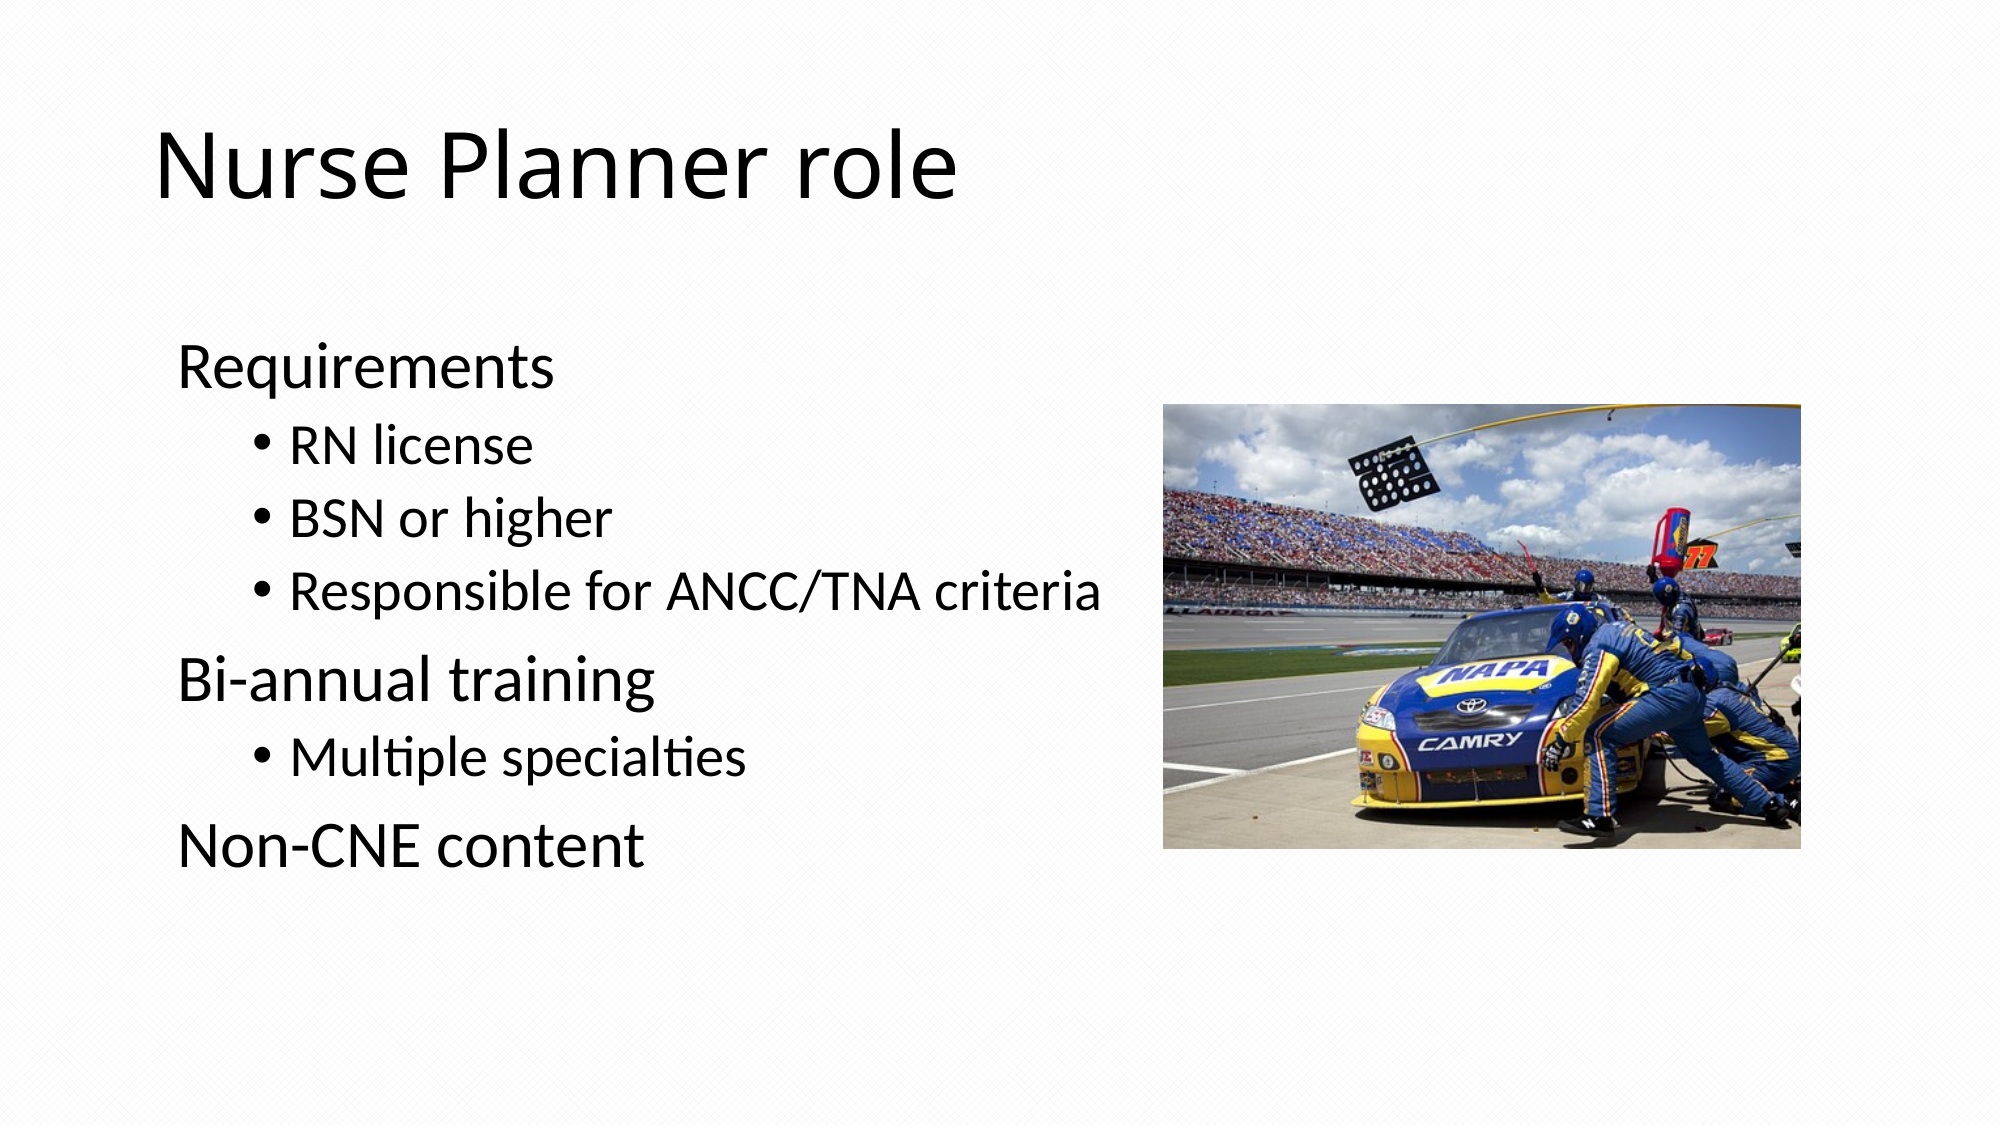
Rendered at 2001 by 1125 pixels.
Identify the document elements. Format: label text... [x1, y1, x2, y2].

picture [1163, 404, 1801, 849]
list Requirements RN license BSN or higher Responsible for ANCC/TNA criteria Bi-annual training Multiple specialties Non-CNE content [161, 323, 1887, 1038]
title Nurse Planner role [137, 59, 1863, 278]
